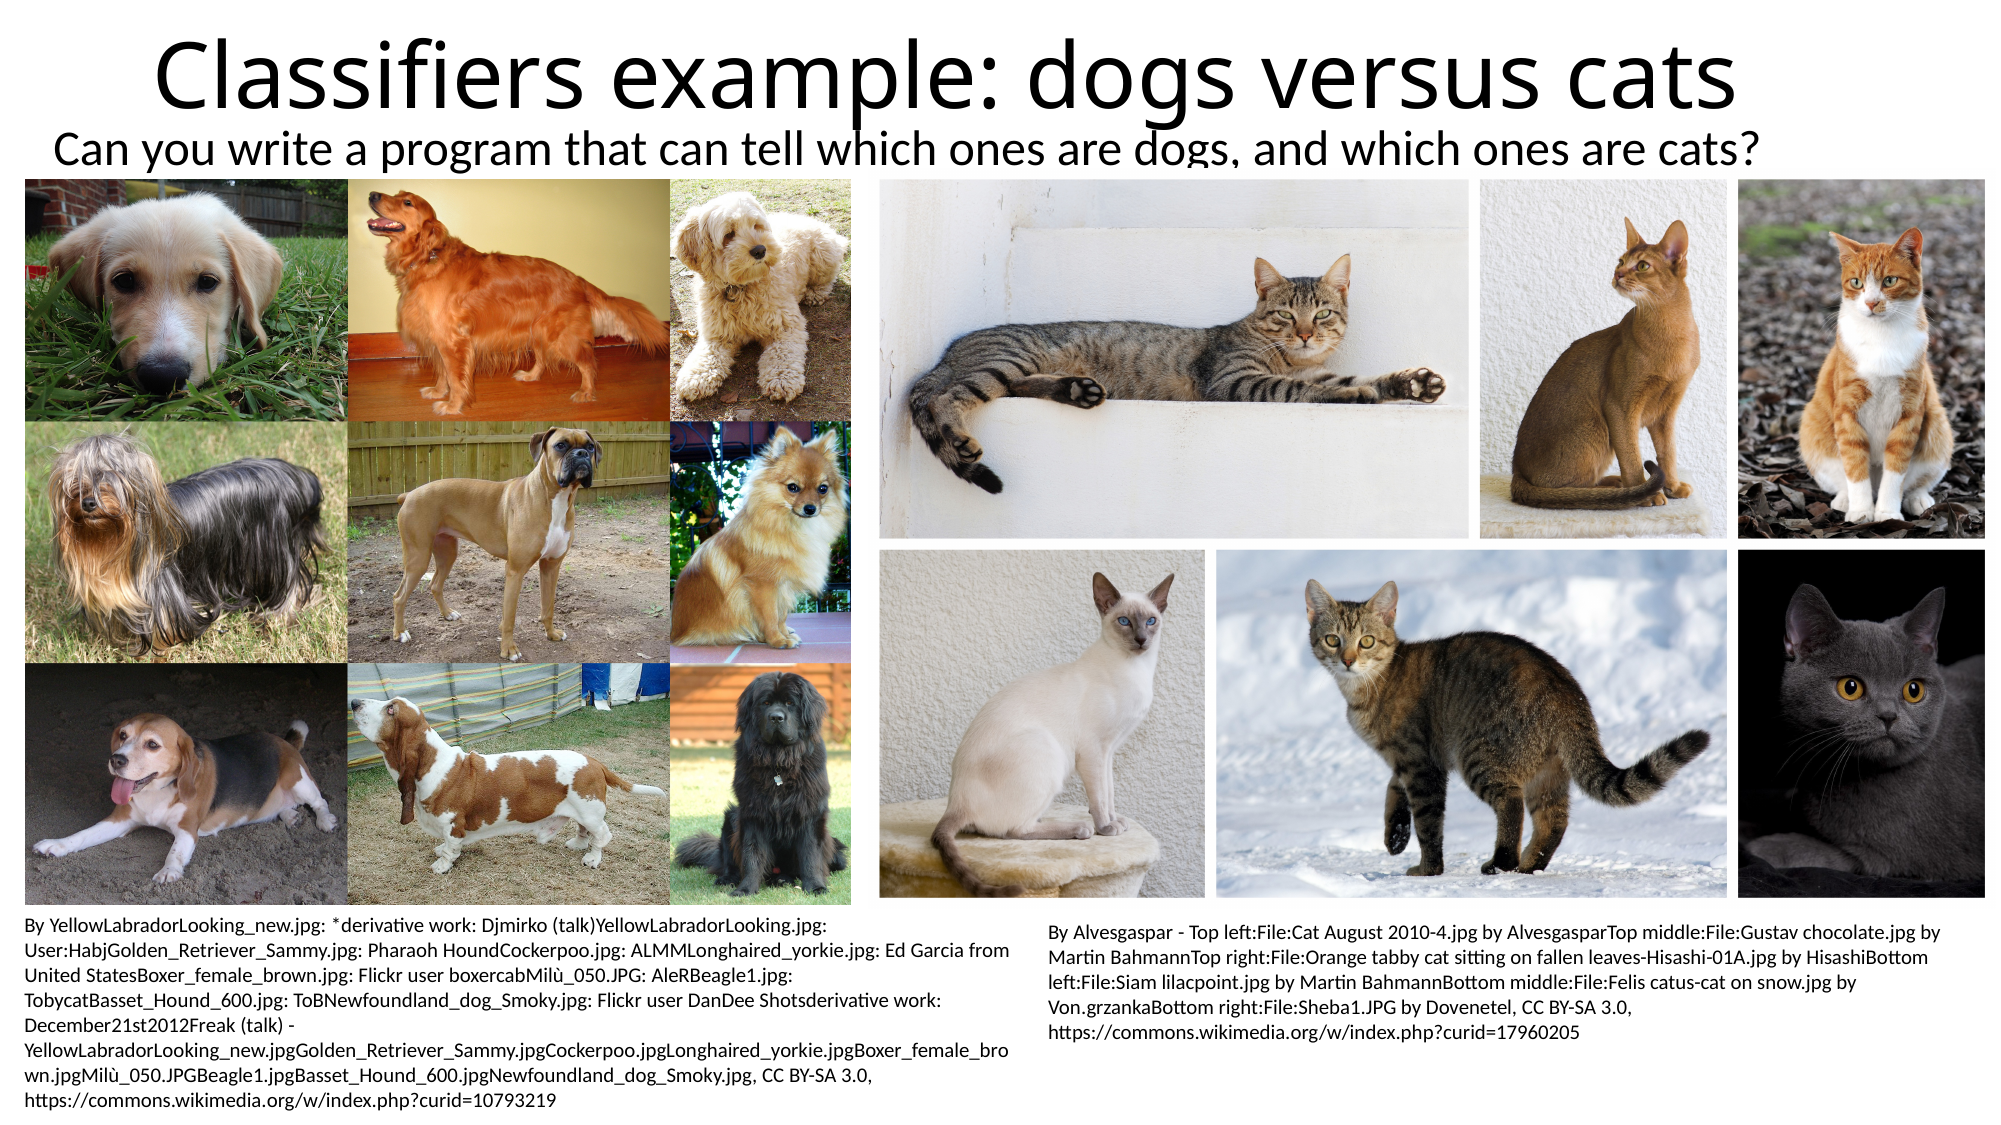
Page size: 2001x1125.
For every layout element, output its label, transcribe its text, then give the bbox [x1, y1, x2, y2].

picture [868, 168, 1996, 909]
text_box By YellowLabradorLooking_new.jpg: *derivative work: Djmirko (talk)YellowLabradorLooking.jpg: User:HabjGolden_Retriever_Sammy.jpg: Pharaoh HoundCockerpoo.jpg: ALMMLonghaired_yorkie.jpg: Ed Garcia from United StatesBoxer_female_brown.jpg: Flickr user boxercabMilù_050.JPG: AleRBeagle1.jpg: TobycatBasset_Hound_600.jpg: ToBNewfoundland_dog_Smoky.jpg: Flickr user DanDee Shotsderivative work: December21st2012Freak (talk) - YellowLabradorLooking_new.jpgGolden_Retriever_Sammy.jpgCockerpoo.jpgLonghaired_yorkie.jpgBoxer_female_brown.jpgMilù_050.JPGBeagle1.jpgBasset_Hound_600.jpgNewfoundland_dog_Smoky.jpg, CC BY-SA 3.0, https://commons.wikimedia.org/w/index.php?curid=10793219 [9, 904, 1034, 1120]
picture [25, 179, 851, 905]
list Can you write a program that can tell which ones are dogs, and which ones are cats? [38, 115, 1863, 176]
text_box By Alvesgaspar - Top left:File:Cat August 2010-4.jpg by AlvesgasparTop middle:File:Gustav chocolate.jpg by Martin BahmannTop right:File:Orange tabby cat sitting on fallen leaves-Hisashi-01A.jpg by HisashiBottom left:File:Siam lilacpoint.jpg by Martin BahmannBottom middle:File:Felis catus-cat on snow.jpg by Von.grzankaBottom right:File:Sheba1.JPG by Dovenetel, CC BY-SA 3.0, https://commons.wikimedia.org/w/index.php?curid=17960205 [1033, 910, 1987, 1051]
title Classifiers example: dogs versus cats [137, 14, 1863, 115]
